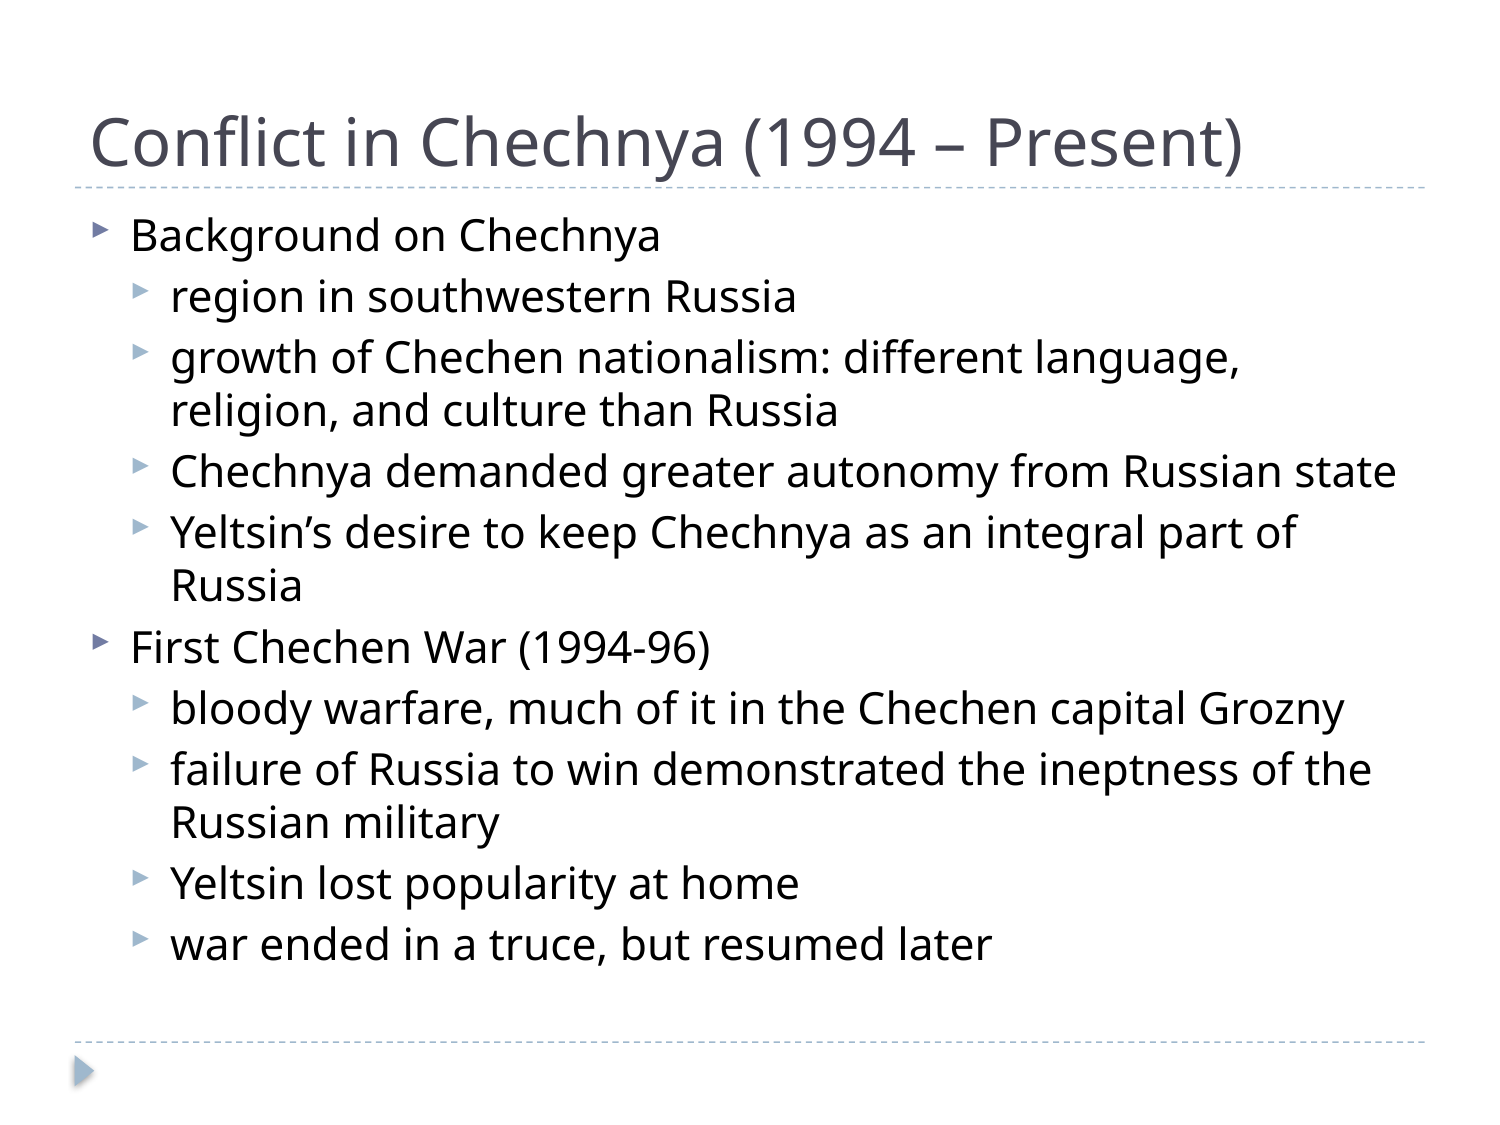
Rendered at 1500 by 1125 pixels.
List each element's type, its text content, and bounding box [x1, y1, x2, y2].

title Conflict in Chechnya (1994 – Present) [75, 24, 1425, 188]
list Background on Chechnya region in southwestern Russia growth of Chechen nationalism: different language, religion, and culture than Russia Chechnya demanded greater autonomy from Russian state Yeltsin’s desire to keep Chechnya as an integral part of Russia First Chechen War (1994-96) bloody warfare, much of it in the Chechen capital Grozny failure of Russia to win demonstrated the ineptness of the Russian military Yeltsin lost popularity at home war ended in a truce, but resumed later [75, 200, 1425, 1010]
